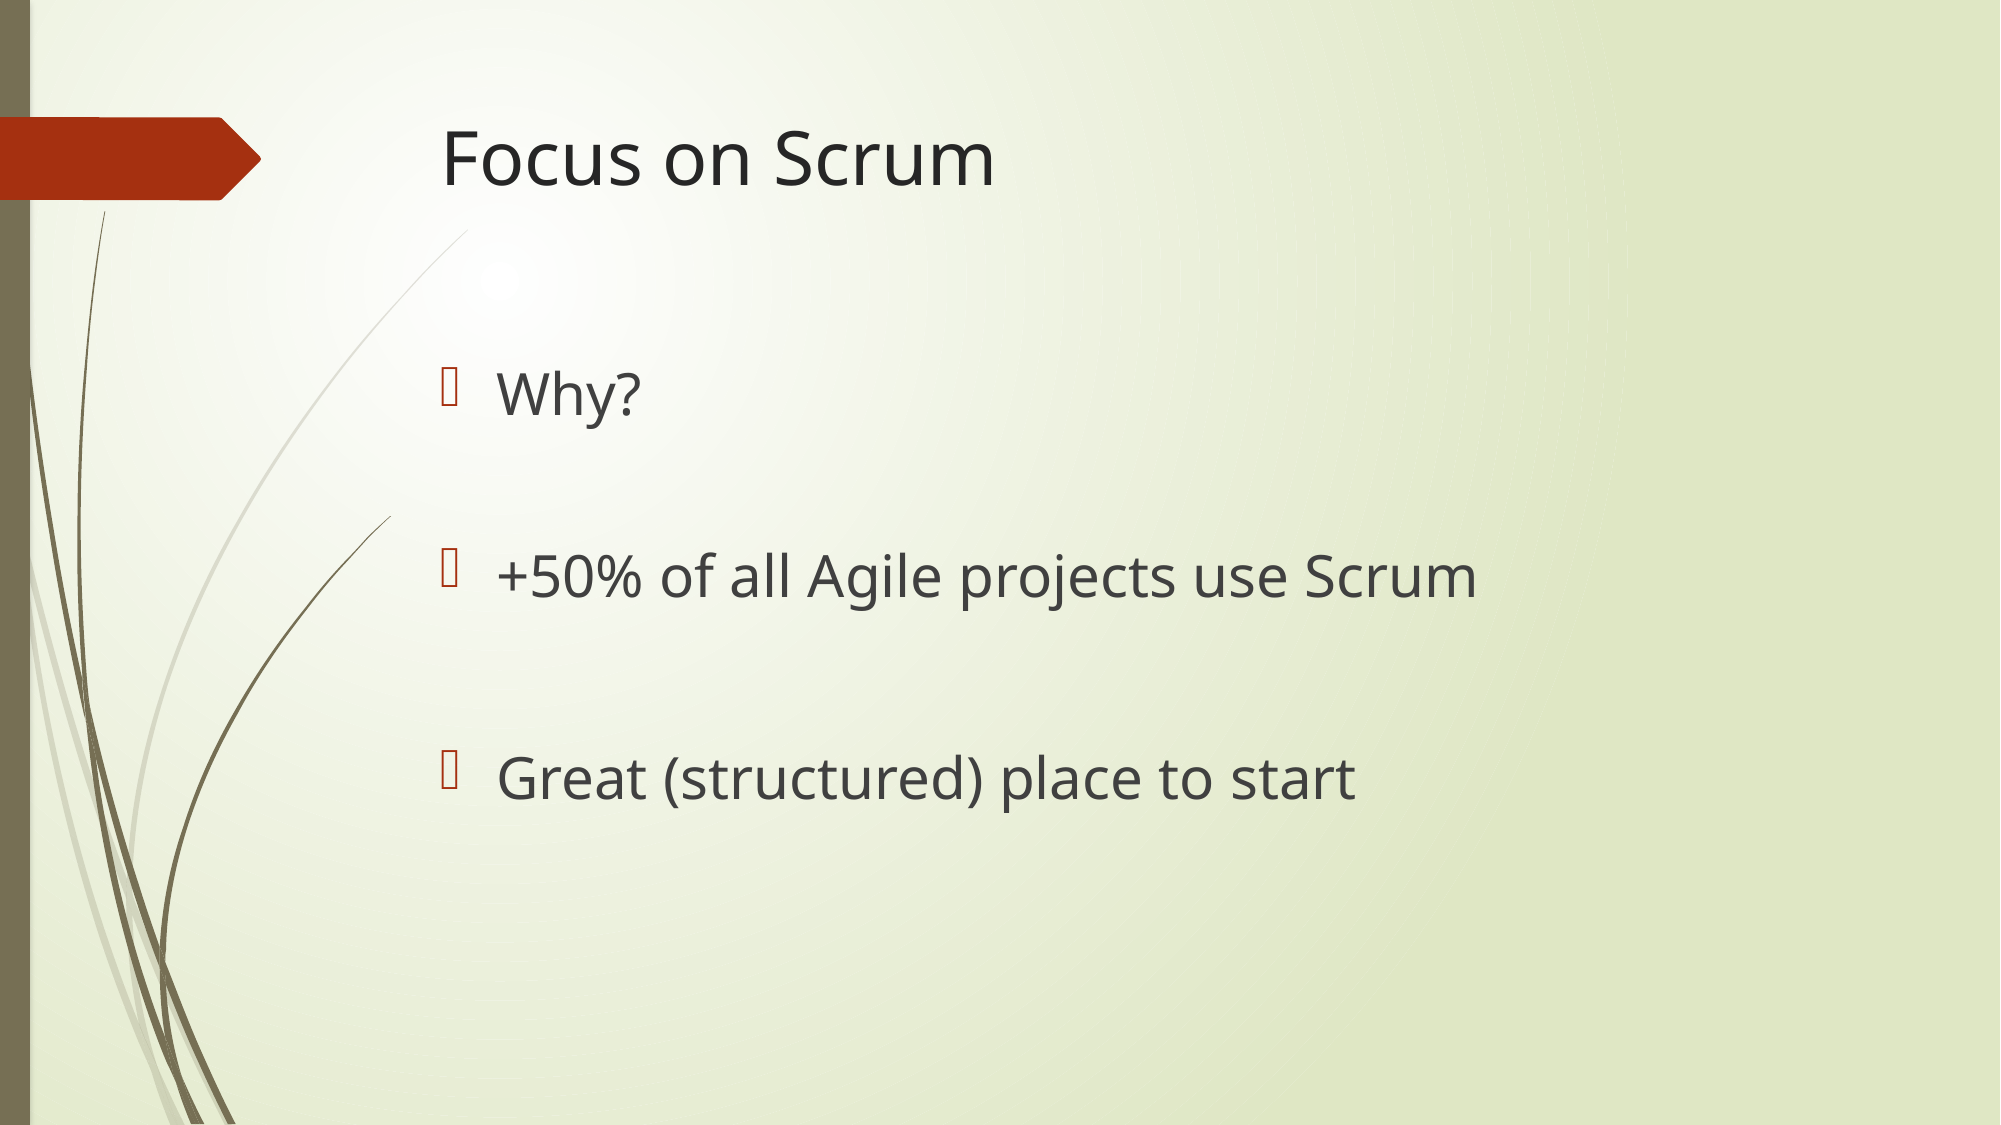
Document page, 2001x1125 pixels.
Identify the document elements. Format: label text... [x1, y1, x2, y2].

title Focus on Scrum [425, 102, 1888, 313]
list Why? +50% of all Agile projects use Scrum Great (structured) place to start [424, 350, 1888, 970]
